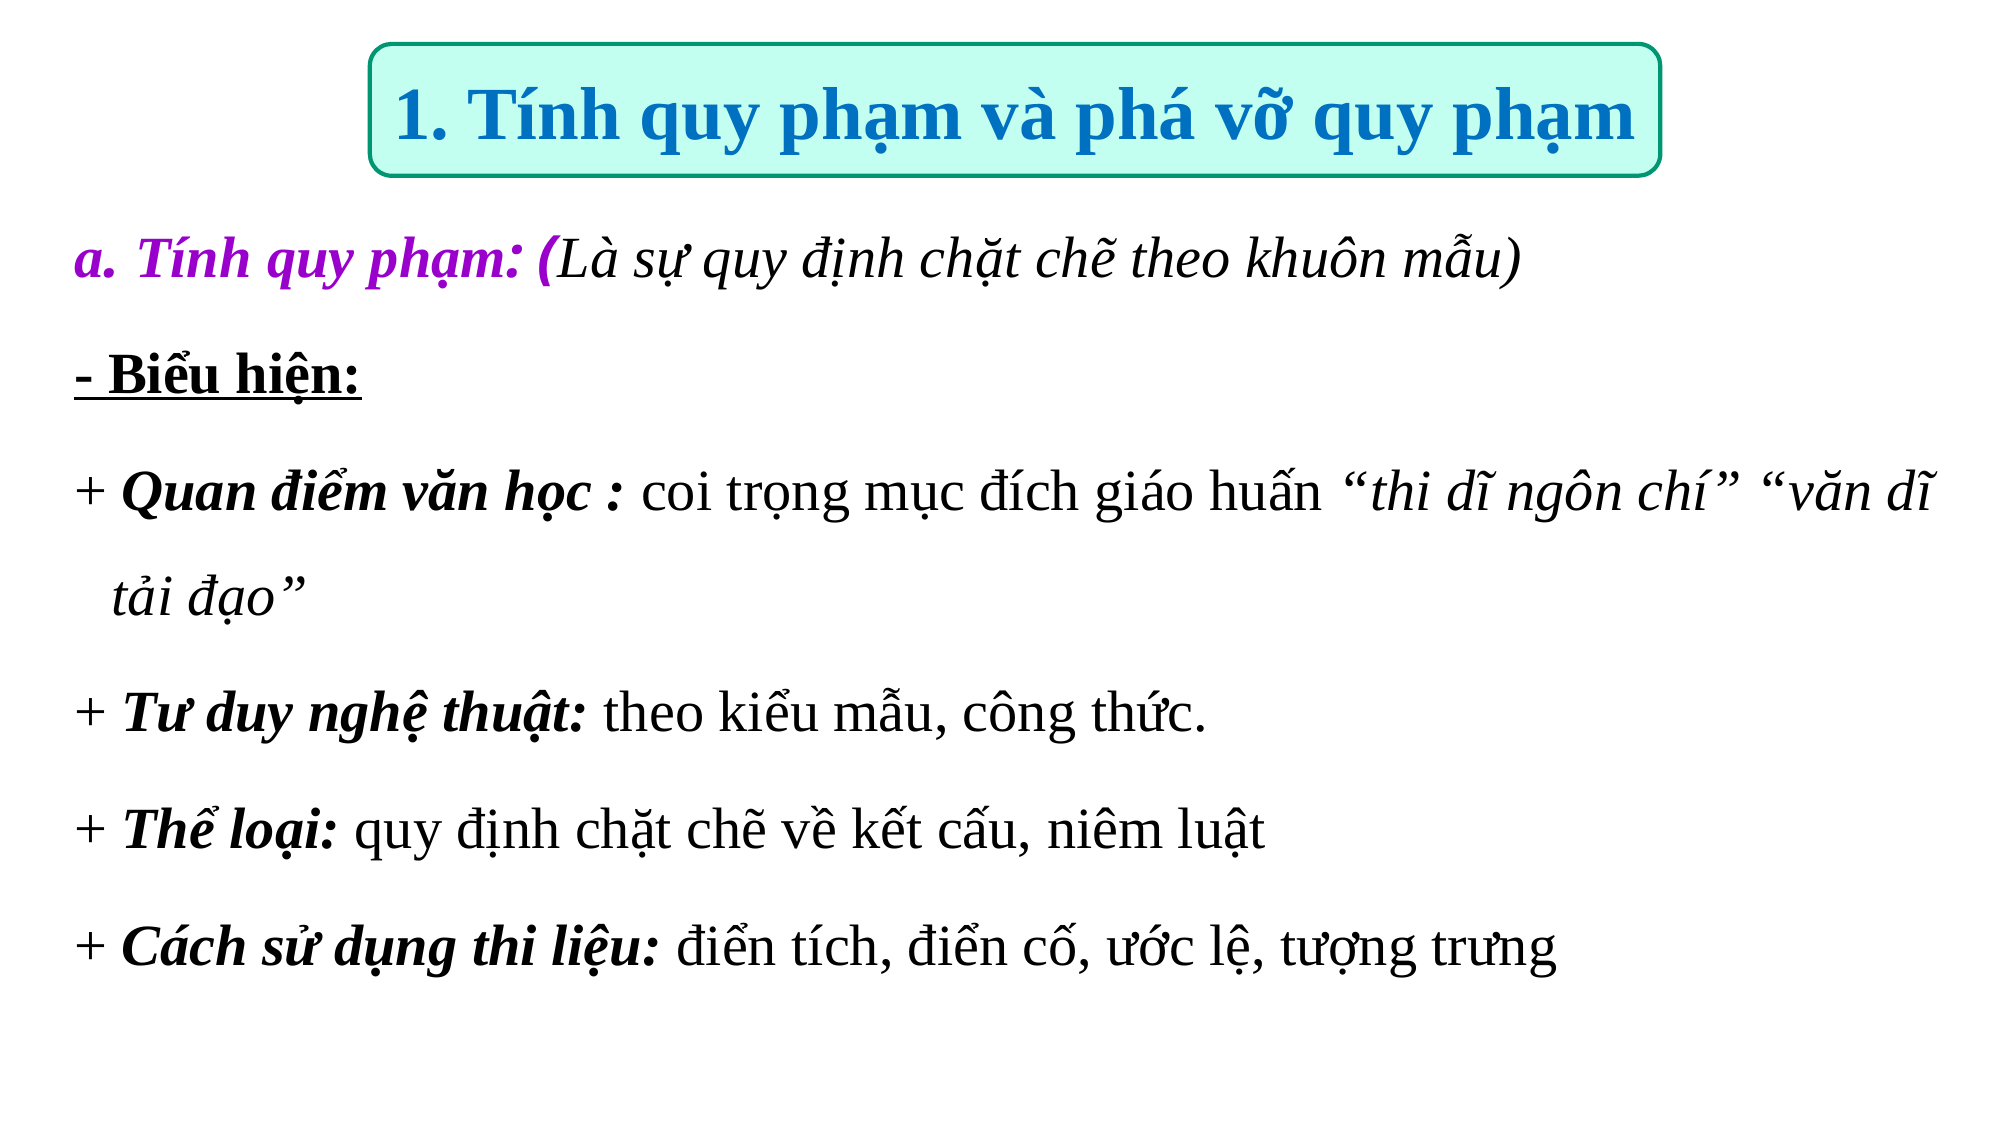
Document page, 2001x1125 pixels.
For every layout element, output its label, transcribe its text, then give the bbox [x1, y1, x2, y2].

list a. Tính quy phạm: (Là sự quy định chặt chẽ theo khuôn mẫu) - Biểu hiện: + Quan điểm văn học : coi trọng mục đích giáo huấn “thi dĩ ngôn chí” “văn dĩ tải đạo” + Tư duy nghệ thuật: theo kiểu mẫu, công thức. + Thể loại: quy định chặt chẽ về kết cấu, niêm luật + Cách sử dụng thi liệu: điển tích, điển cố, ước lệ, tượng trưng [31, 176, 1982, 1097]
text_box 1. Tính quy phạm và phá vỡ quy phạm [367, 41, 1663, 178]
